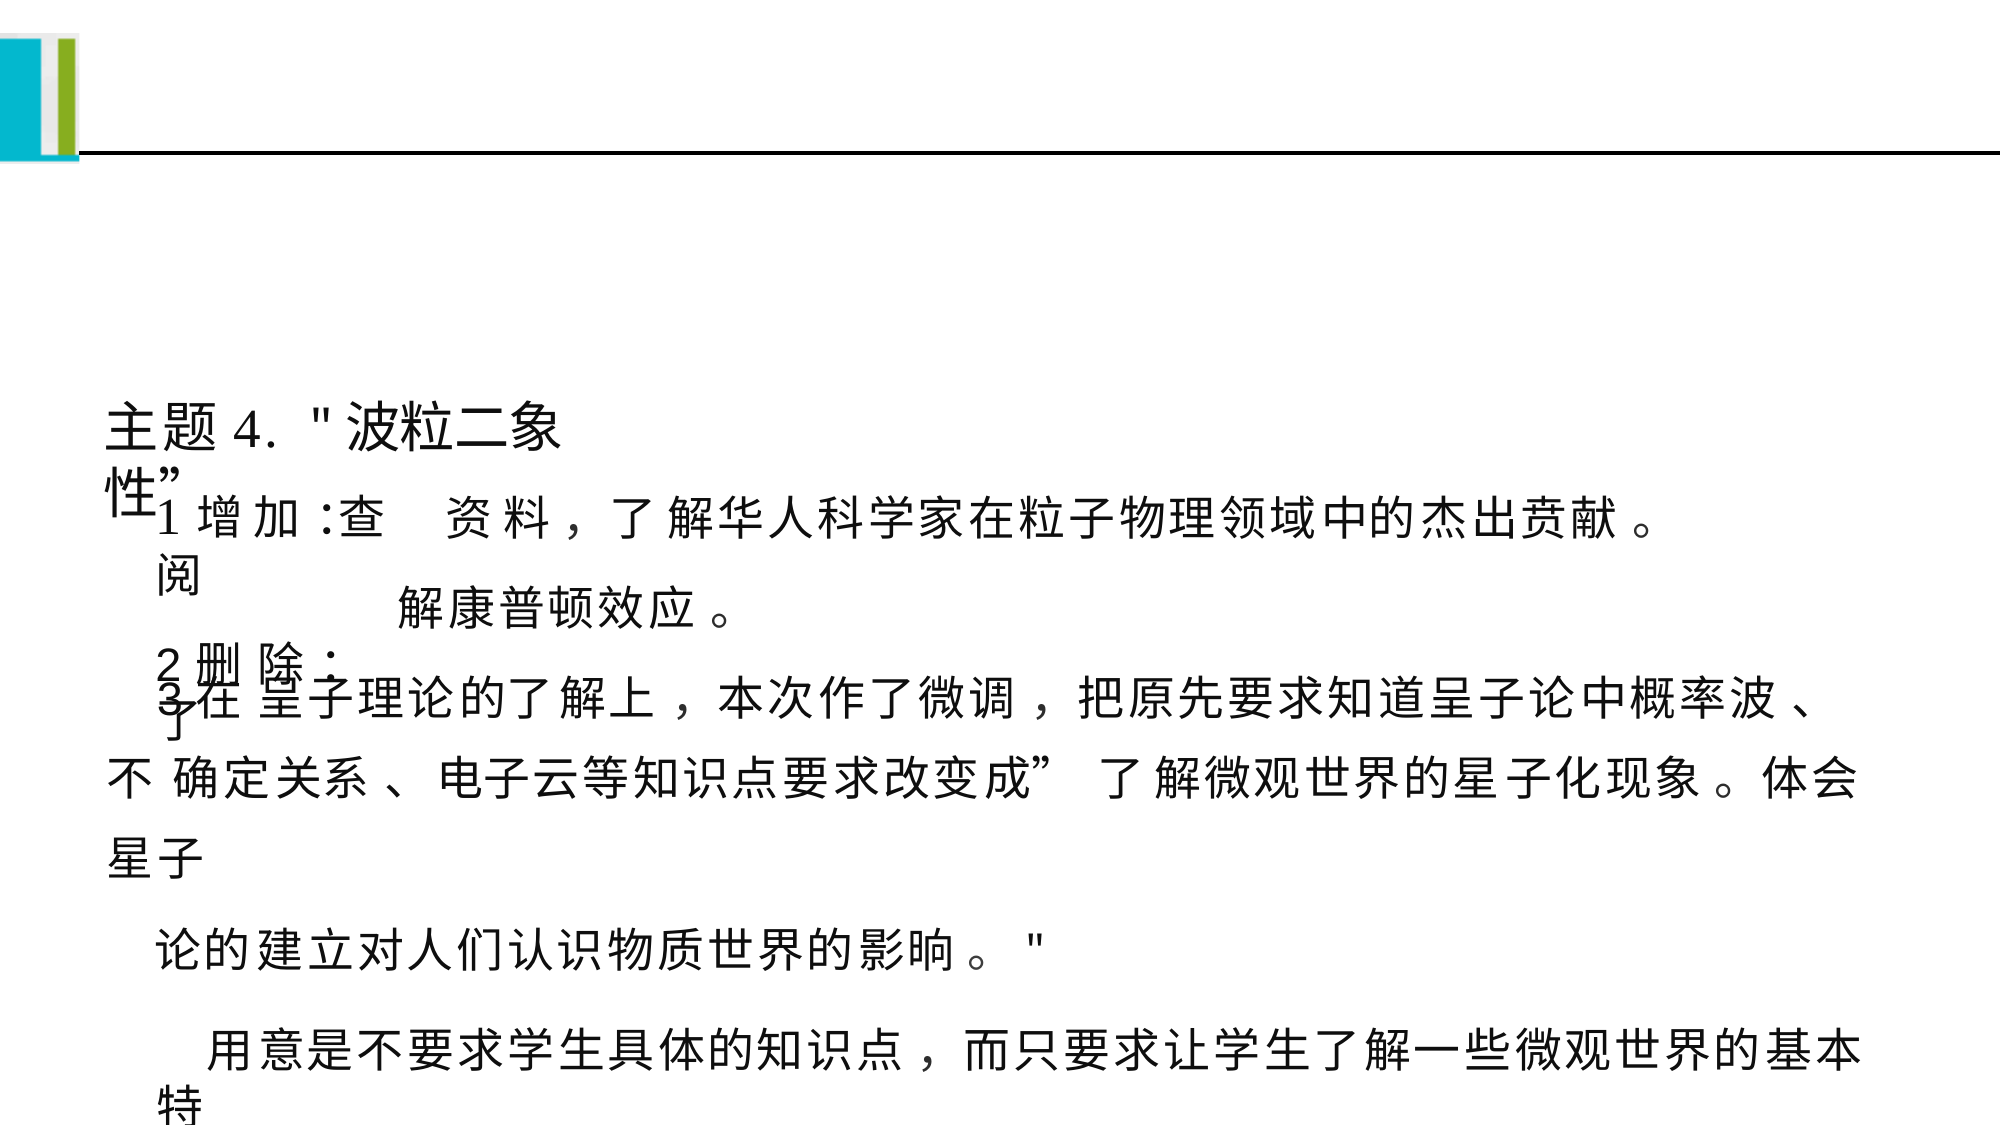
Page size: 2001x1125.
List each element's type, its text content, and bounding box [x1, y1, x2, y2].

text_box 资 料 ，了 解华人科学家在粒子物理领域中的杰出贲献 。 解康普顿效应 。 [395, 485, 1669, 635]
text_box 1增 加 ：查阅 2删 除 ：了 [152, 444, 382, 643]
text_box 3在 呈子理论的了解上 ，本次作了微调 ，把原先要求知道呈子论中概率波 、不 确定关系 、电子云等知识点要求改变成” 了 解微观世界的星子化现象 。体会星子 论的建立对人们认识物质世界的影晌 。" 用意是不要求学生具体的知识点 ，而只要求让学生了解一些微观世界的基本特 征 。 [102, 643, 1871, 1125]
text_box [0, 33, 80, 164]
text_box 主题4. "波粒二象性” [101, 389, 664, 525]
